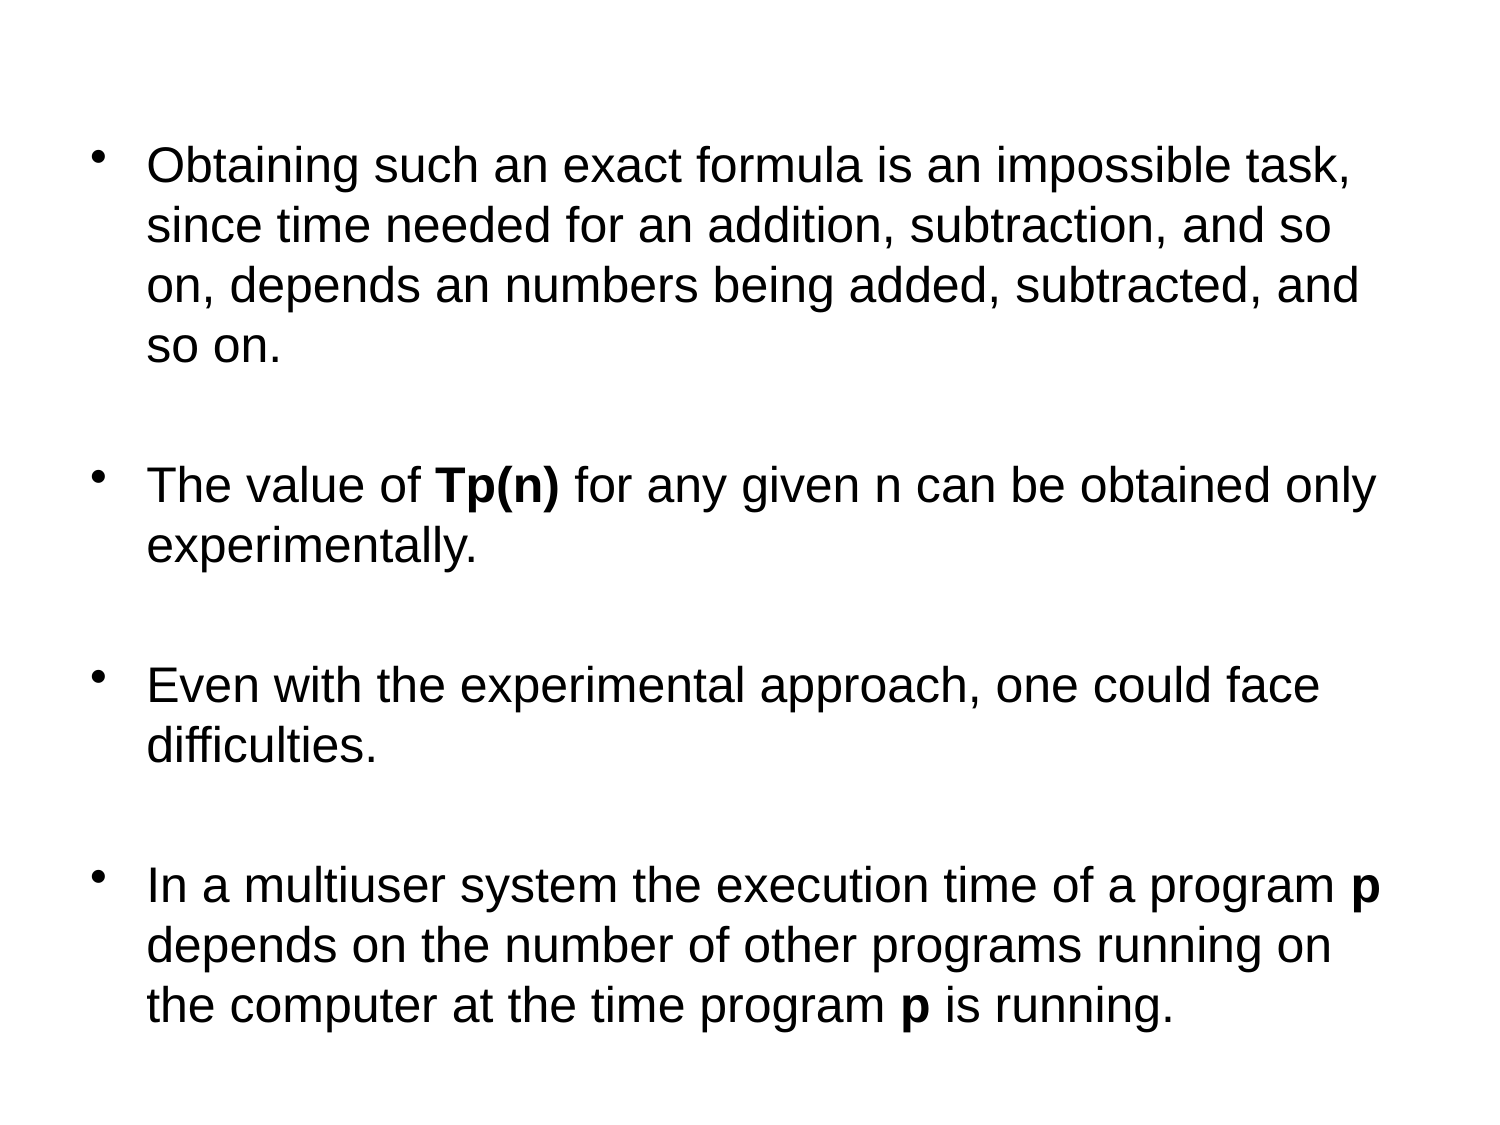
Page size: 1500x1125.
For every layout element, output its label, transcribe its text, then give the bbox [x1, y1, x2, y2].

list Obtaining such an exact formula is an impossible task, since time needed for an addition, subtraction, and so on, depends an numbers being added, subtracted, and so on. The value of Tp(n) for any given n can be obtained only experimentally. Even with the experimental approach, one could face difficulties. In a multiuser system the execution time of a program p depends on the number of other programs running on the computer at the time program p is running. [75, 125, 1425, 1088]
